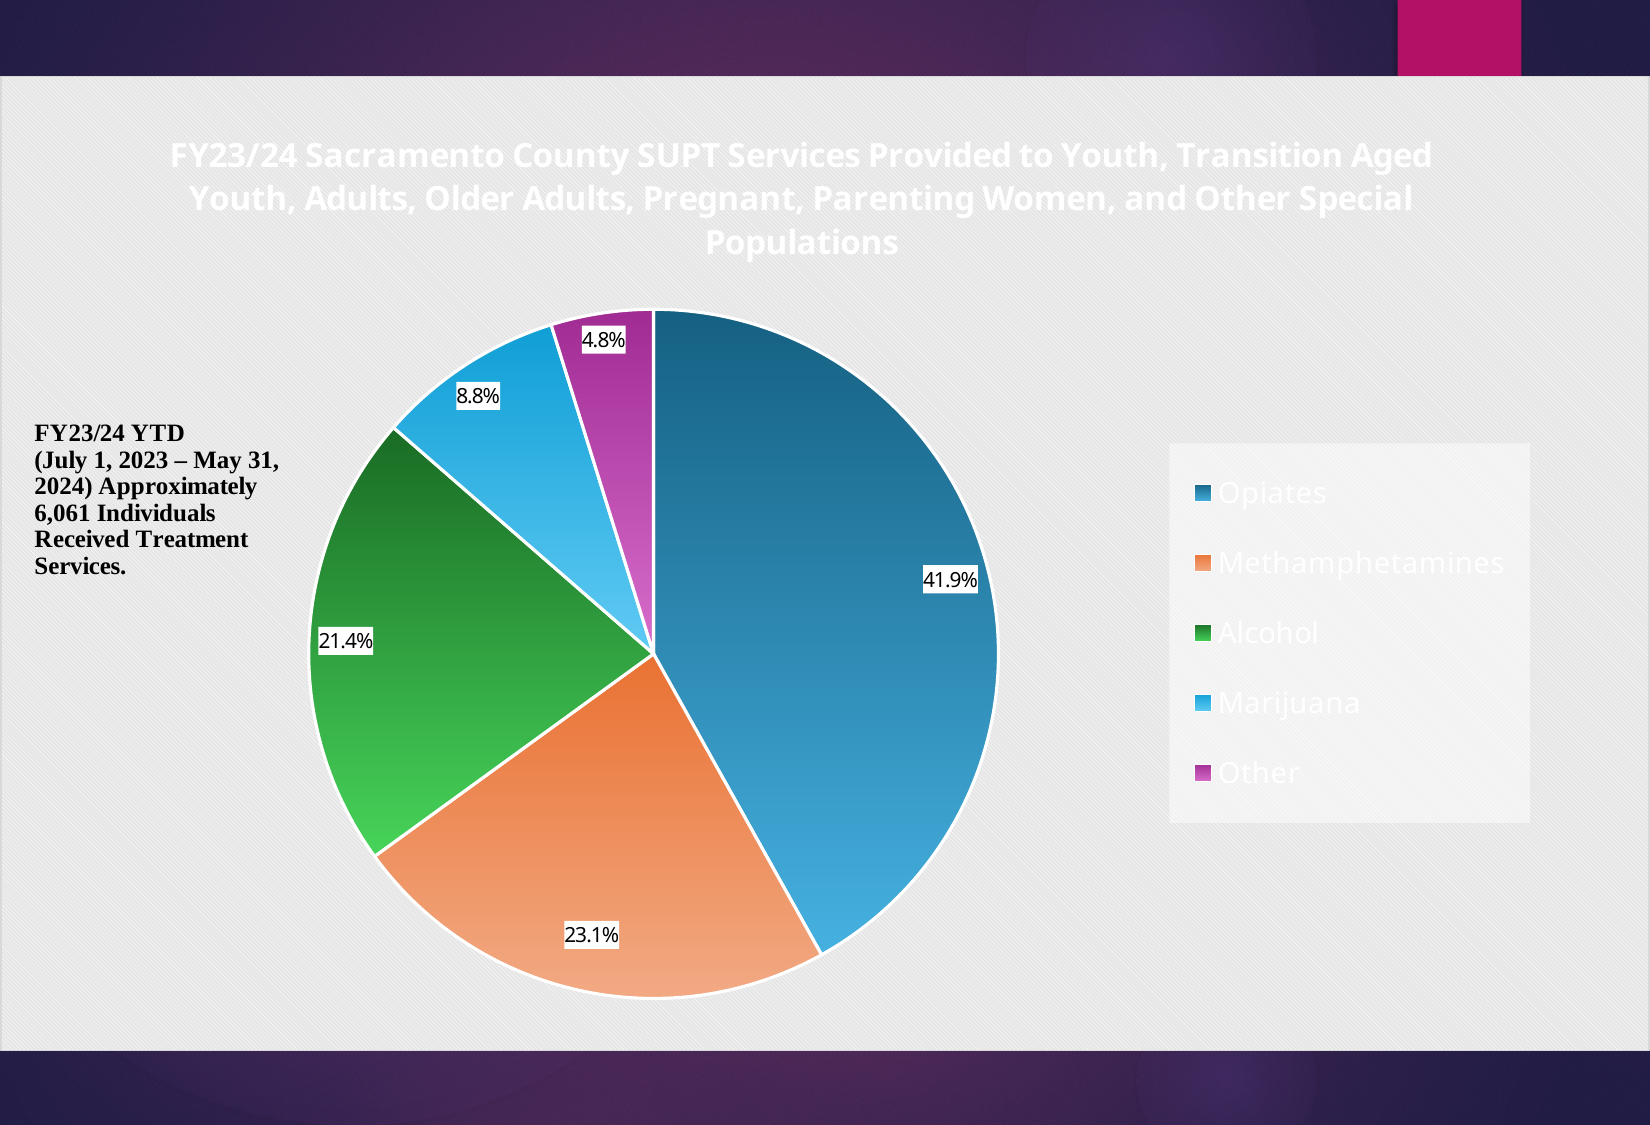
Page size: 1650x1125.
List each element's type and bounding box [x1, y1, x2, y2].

chart [0, 75, 1650, 1052]
